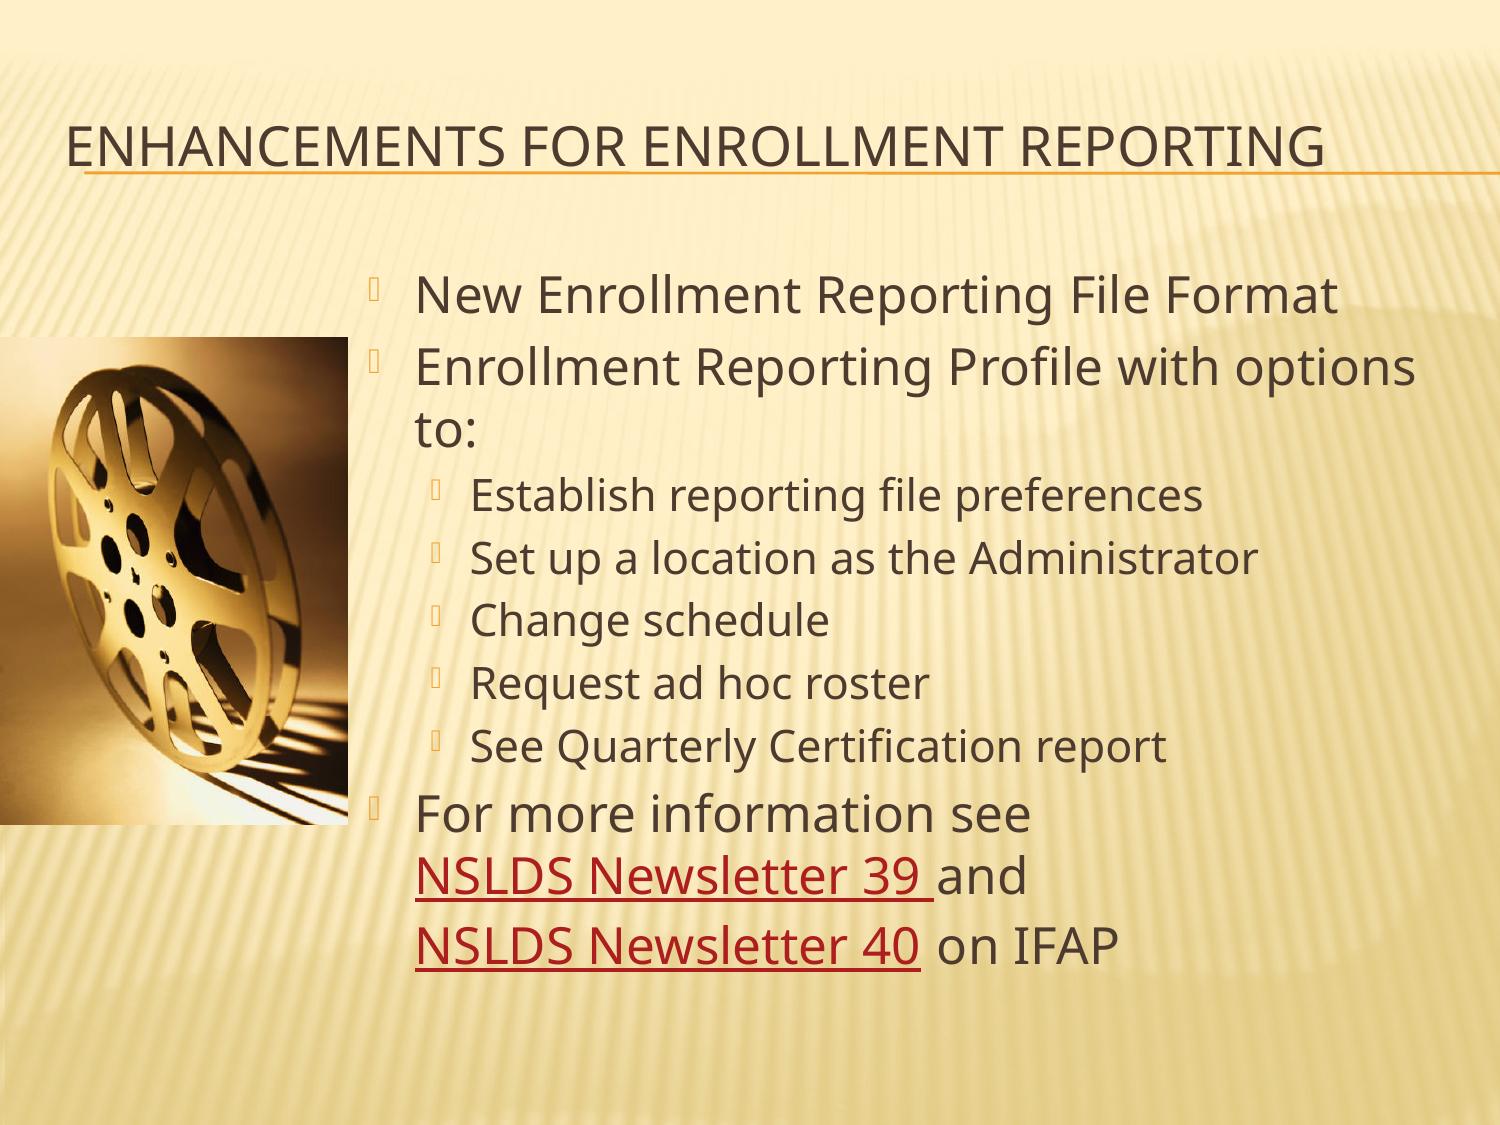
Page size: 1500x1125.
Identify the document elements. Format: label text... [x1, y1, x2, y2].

title Enhancements for Enrollment Reporting [50, 75, 1475, 213]
list New Enrollment Reporting File Format Enrollment Reporting Profile with options to: Establish reporting file preferences Set up a location as the Administrator Change schedule Request ad hoc roster See Quarterly Certification report For more information see NSLDS Newsletter 39 and NSLDS Newsletter 40 on IFAP [353, 254, 1475, 998]
picture [0, 337, 349, 826]
